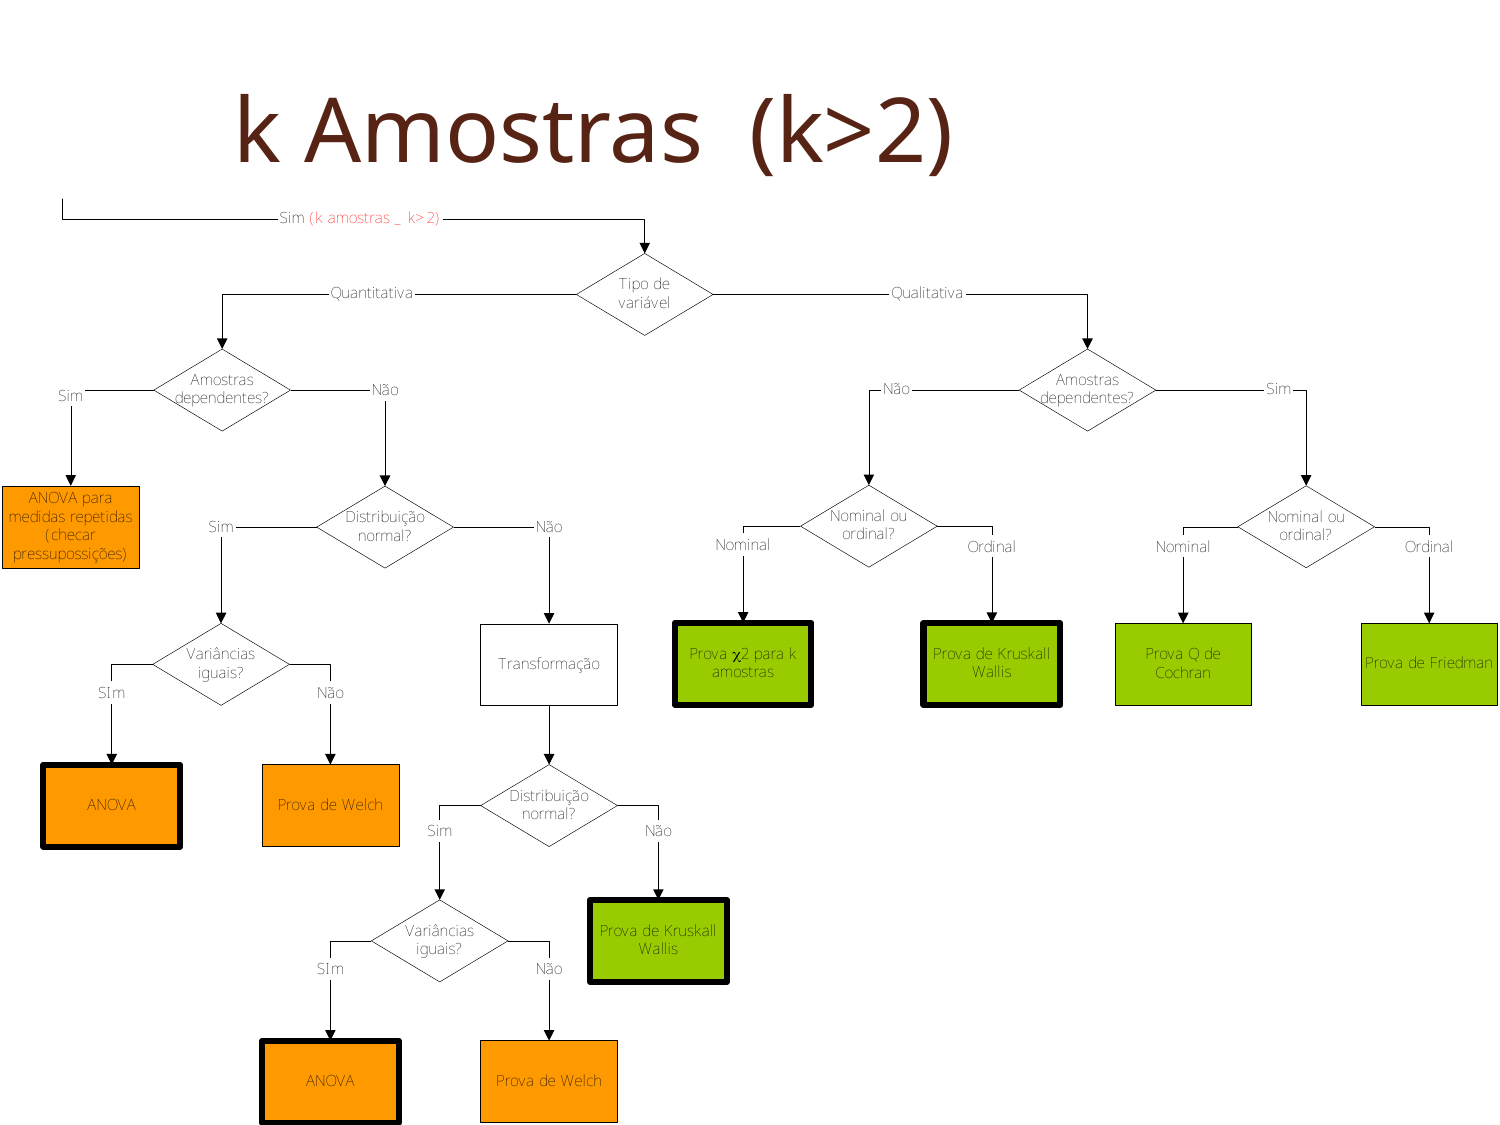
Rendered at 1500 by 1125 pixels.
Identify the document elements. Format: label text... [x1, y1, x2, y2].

title k Amostras (k>2) [218, 0, 1449, 188]
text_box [0, 196, 1500, 1125]
